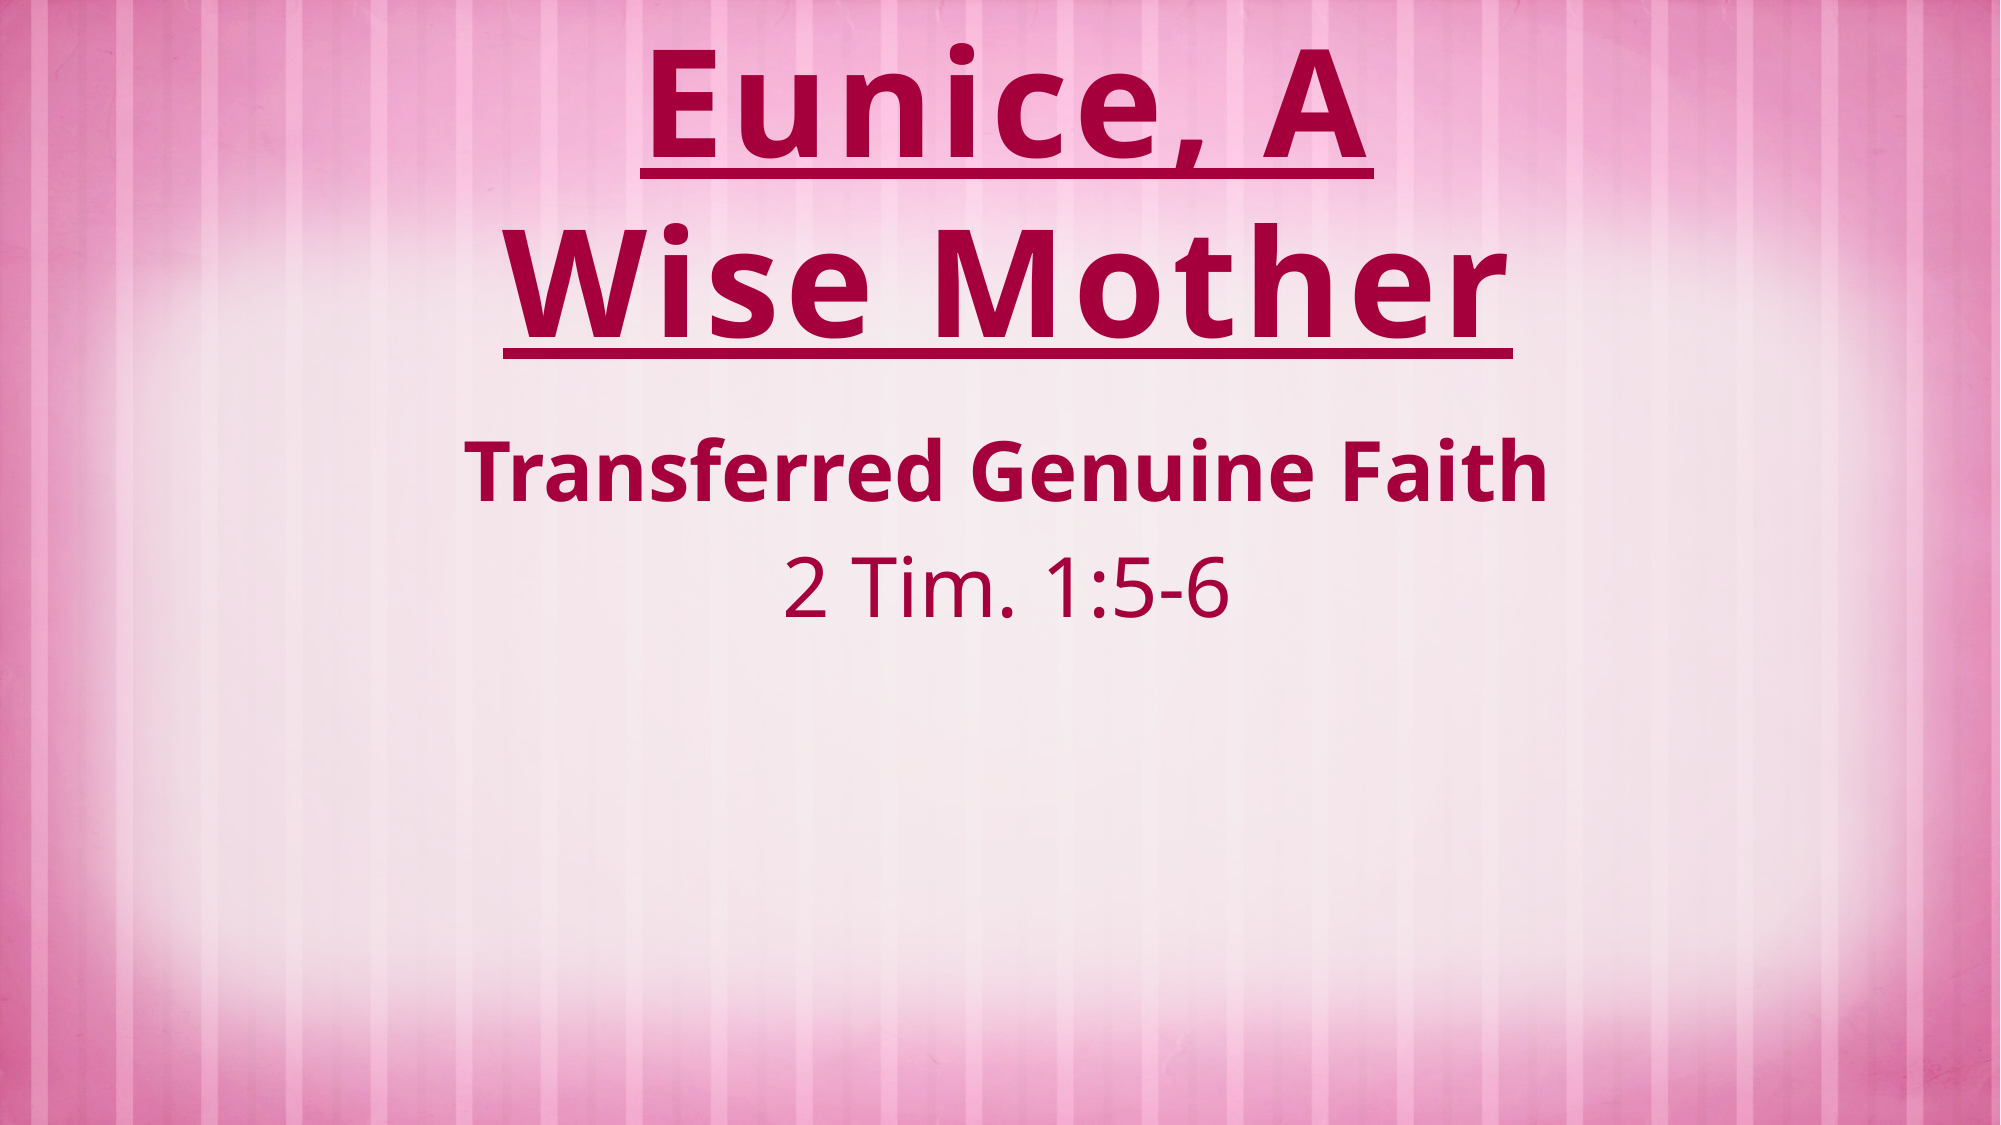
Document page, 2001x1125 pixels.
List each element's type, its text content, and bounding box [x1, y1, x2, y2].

picture [0, 0, 2001, 1125]
list Transferred Genuine Faith 2 Tim. 1:5-6 [115, 240, 1900, 1045]
text_box Eunice, A Wise Mother [465, 0, 1550, 375]
